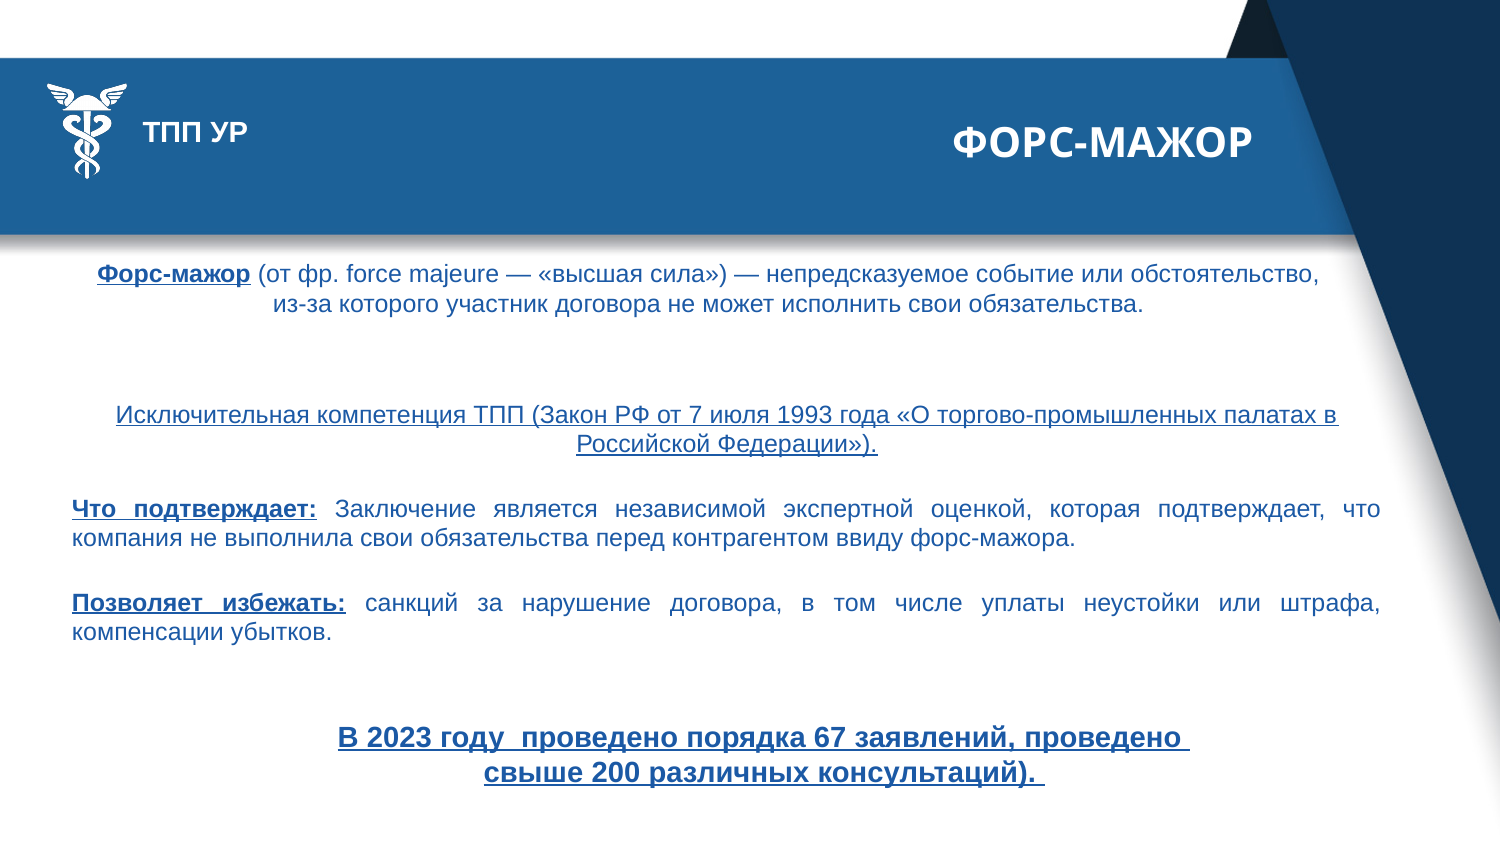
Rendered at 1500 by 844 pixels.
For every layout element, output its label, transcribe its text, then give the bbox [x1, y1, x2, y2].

text_box Исключительная компетенция ТПП (Закон РФ от 7 июля 1993 года «О торгово-промышленных палатах в Российской Федерации»). Что подтверждает: Заключение является независимой экспертной оценкой, которая подтверждает, что компания не выполнила свои обязательства перед контрагентом ввиду форс-мажора. Позволяет избежать: санкций за нарушение договора, в том числе уплаты неустойки или штрафа, компенсации убытков. [69, 396, 1383, 646]
text_box Форс-мажор (от фр. force majeure — «высшая сила») — непредсказуемое событие или обстоятельство, из-за которого участник договора не может исполнить свои обязательства. [69, 249, 1349, 325]
title ФОРС-МАЖОР [924, 89, 1283, 200]
text_box В 2023 году проведено порядка 67 заявлений, проведено свыше 200 различных консультаций). [69, 710, 1459, 796]
picture [0, 0, 1500, 844]
text_box ТПП УР [127, 105, 264, 156]
